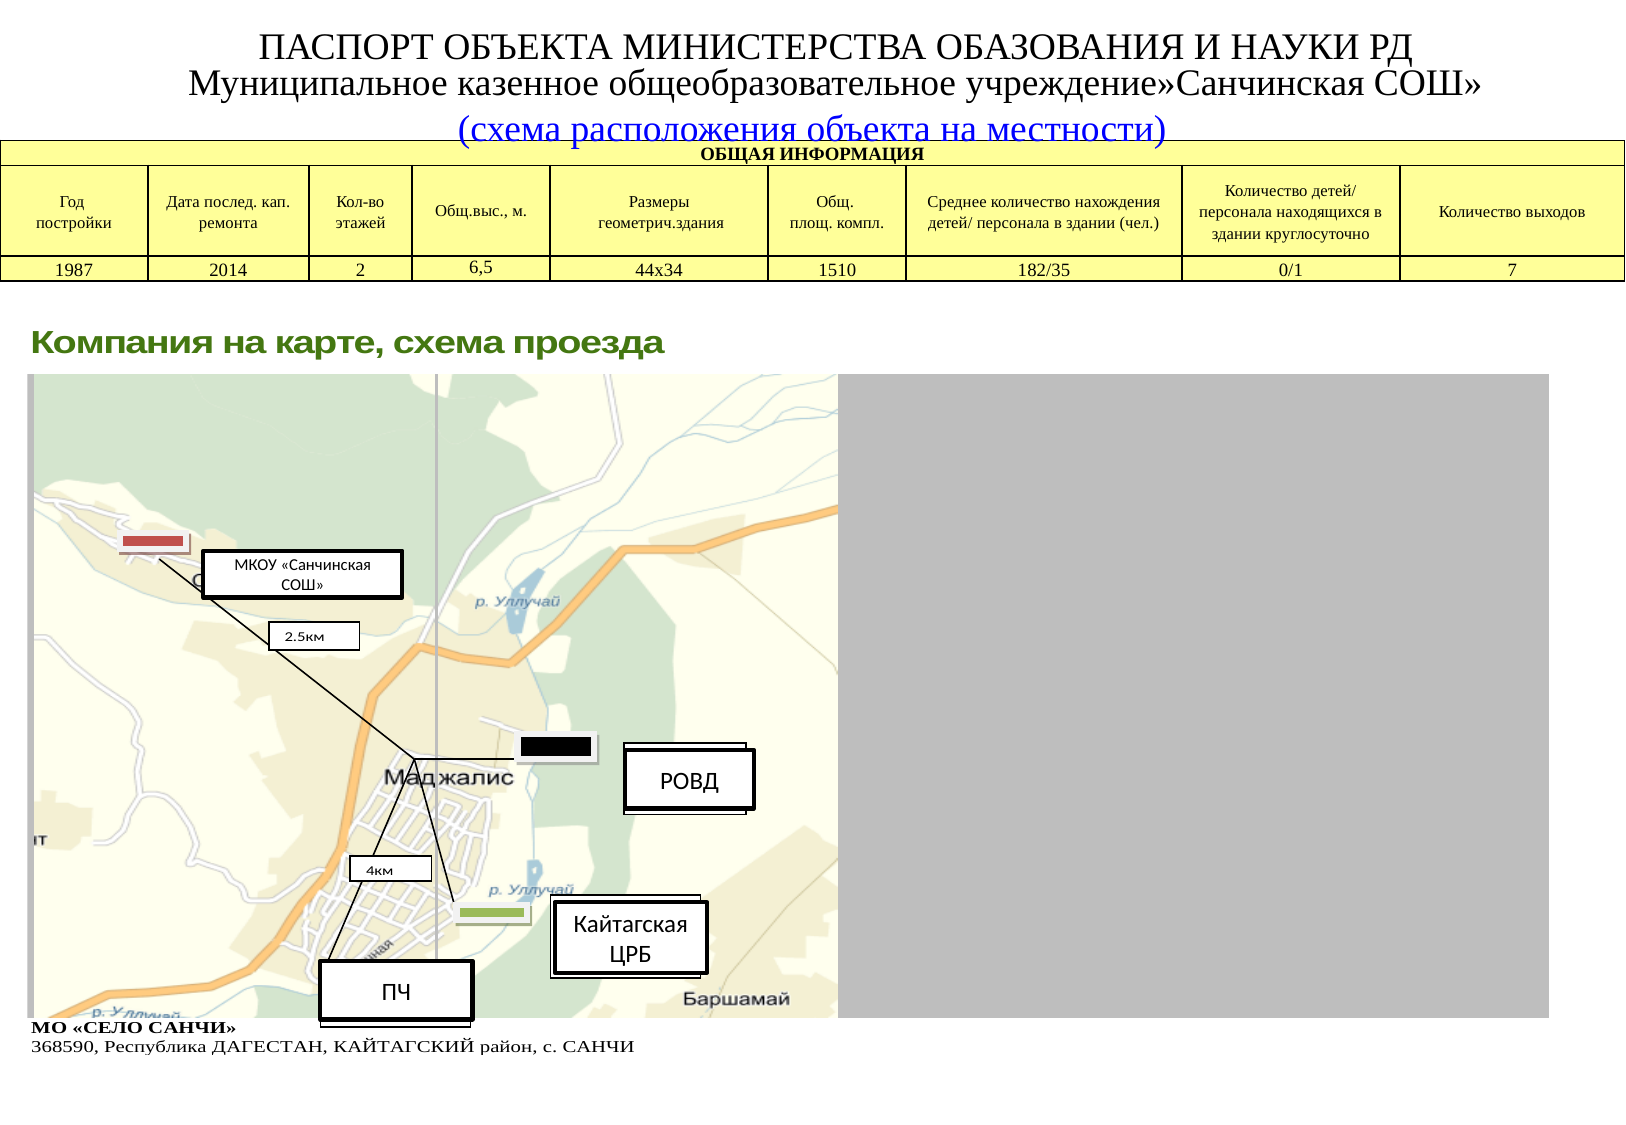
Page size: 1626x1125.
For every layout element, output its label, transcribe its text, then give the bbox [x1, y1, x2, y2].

table_cell Общ. площ. компл. [769, 166, 905, 255]
table_cell 6,5 [413, 257, 549, 280]
table_cell Год постройки [1, 166, 147, 255]
table_cell 44х34 [551, 257, 767, 280]
table_cell 2014 [149, 257, 308, 280]
text_box ПАСПОРТ ОБЪЕКТА МИНИСТЕРСТВА ОБАЗОВАНИЯ И НАУКИ РД Муниципальное казенное общеобразовательное учреждение»Санчинская СОШ» [74, 23, 1598, 111]
table_cell 2 [310, 257, 411, 280]
table_header ОБЩАЯ ИНФОРМАЦИЯ [1, 141, 1624, 165]
table_cell 7 [1401, 257, 1624, 280]
table_cell Кол-во этажей [310, 166, 411, 255]
table_cell Количество детей/ персонала находящихся в здании круглосуточно [1183, 166, 1399, 255]
table_cell 0/1 [1183, 257, 1399, 280]
table_cell Размеры геометрич.здания [551, 166, 767, 255]
text_box (схема расположения объекта на местности) [440, 105, 1185, 157]
table_cell 182/35 [907, 257, 1181, 280]
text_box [27, 292, 1550, 1055]
table_cell Дата послед. кап. ремонта [149, 166, 308, 255]
table_cell 1510 [769, 257, 905, 280]
table_cell Общ.выс., м. [413, 166, 549, 255]
table_cell Количество выходов [1401, 166, 1624, 255]
table_cell Среднее количество нахождения детей/ персонала в здании (чел.) [907, 166, 1181, 255]
table_cell 1987 [1, 257, 147, 280]
